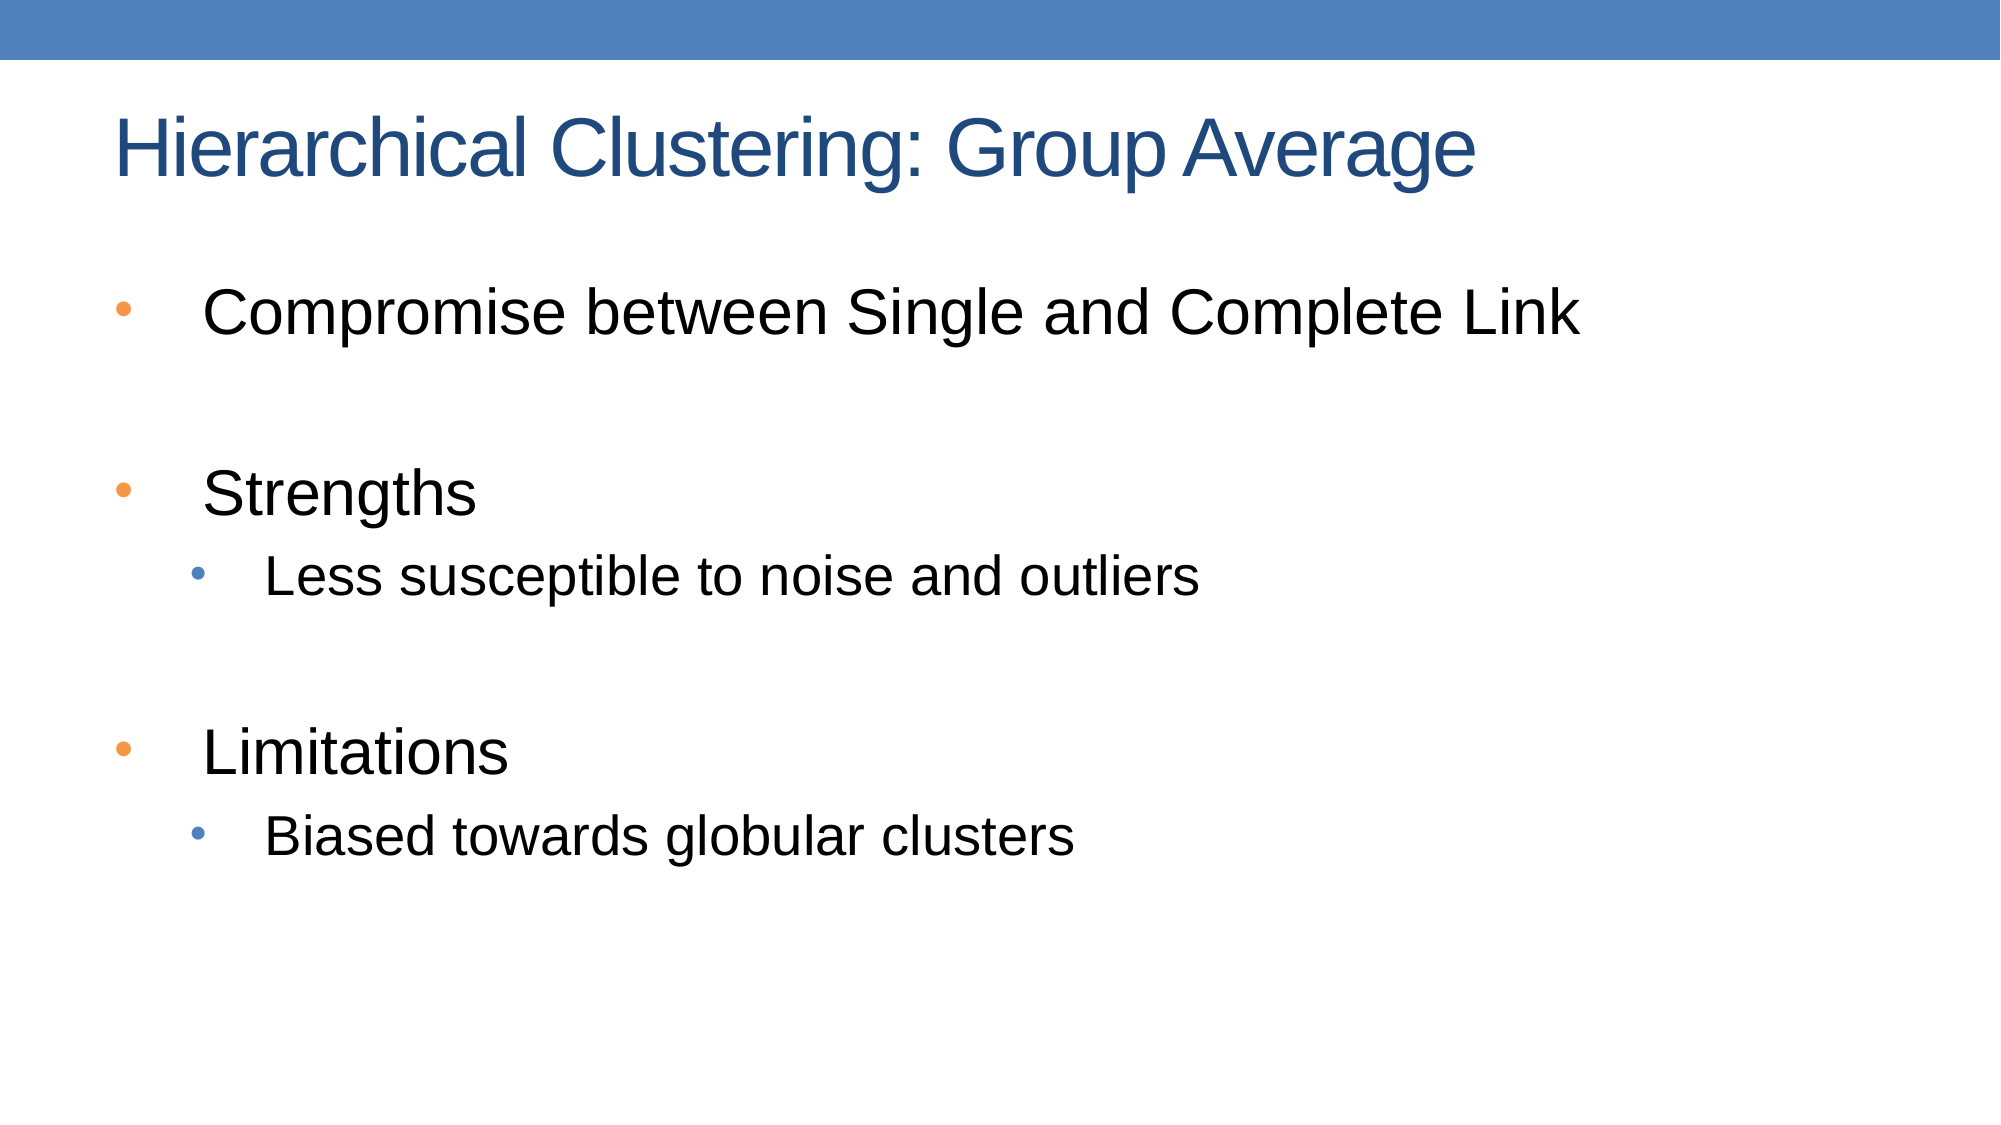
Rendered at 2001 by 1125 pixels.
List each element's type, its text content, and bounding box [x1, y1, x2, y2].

title Hierarchical Clustering: Group Average [98, 62, 1512, 225]
list Compromise between Single and Complete Link Strengths Less susceptible to noise and outliers Limitations Biased towards globular clusters [99, 262, 1900, 1063]
